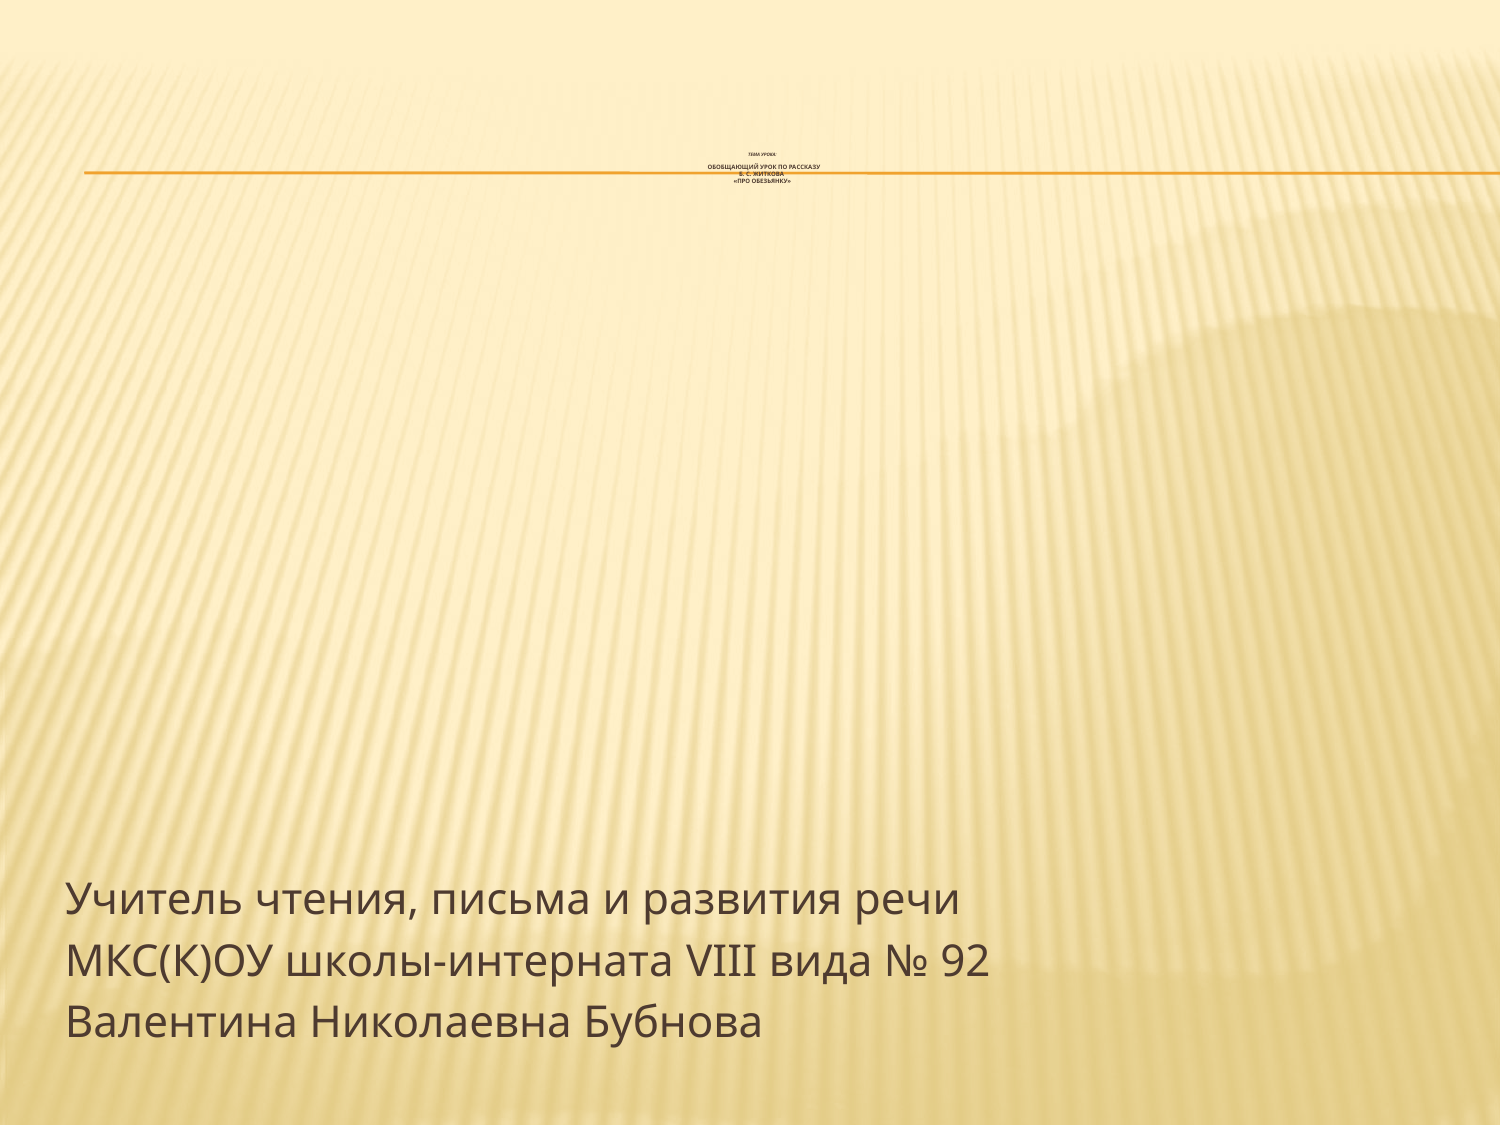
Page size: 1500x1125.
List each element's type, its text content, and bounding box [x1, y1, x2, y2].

list Учитель чтения, письма и развития речи МКС(К)ОУ школы-интерната VIII вида № 92 Валентина Николаевна Бубнова [50, 373, 1475, 1059]
title Тема урока: Обобщающий урок по рассказу Б. С. Житкова «Про обезьянку» [50, 75, 1475, 213]
